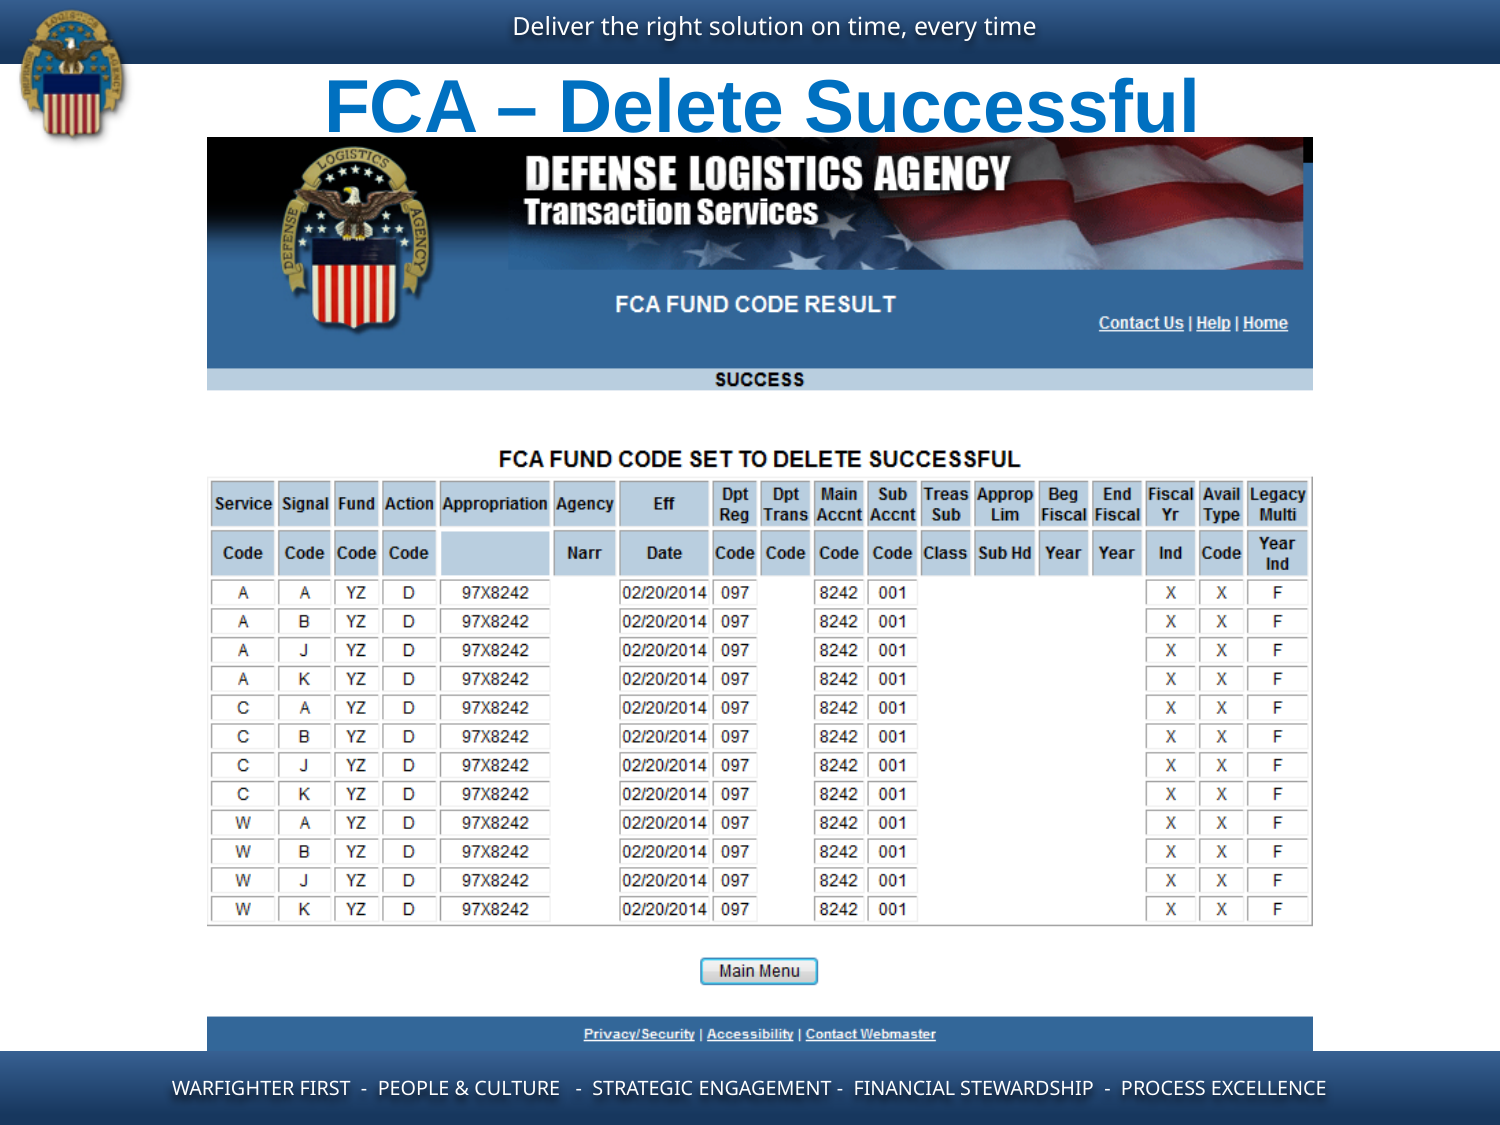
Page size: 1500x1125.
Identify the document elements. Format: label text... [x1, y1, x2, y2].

picture [12, 6, 136, 150]
title FCA – Delete Successful [87, 50, 1438, 113]
picture [206, 137, 1313, 1052]
